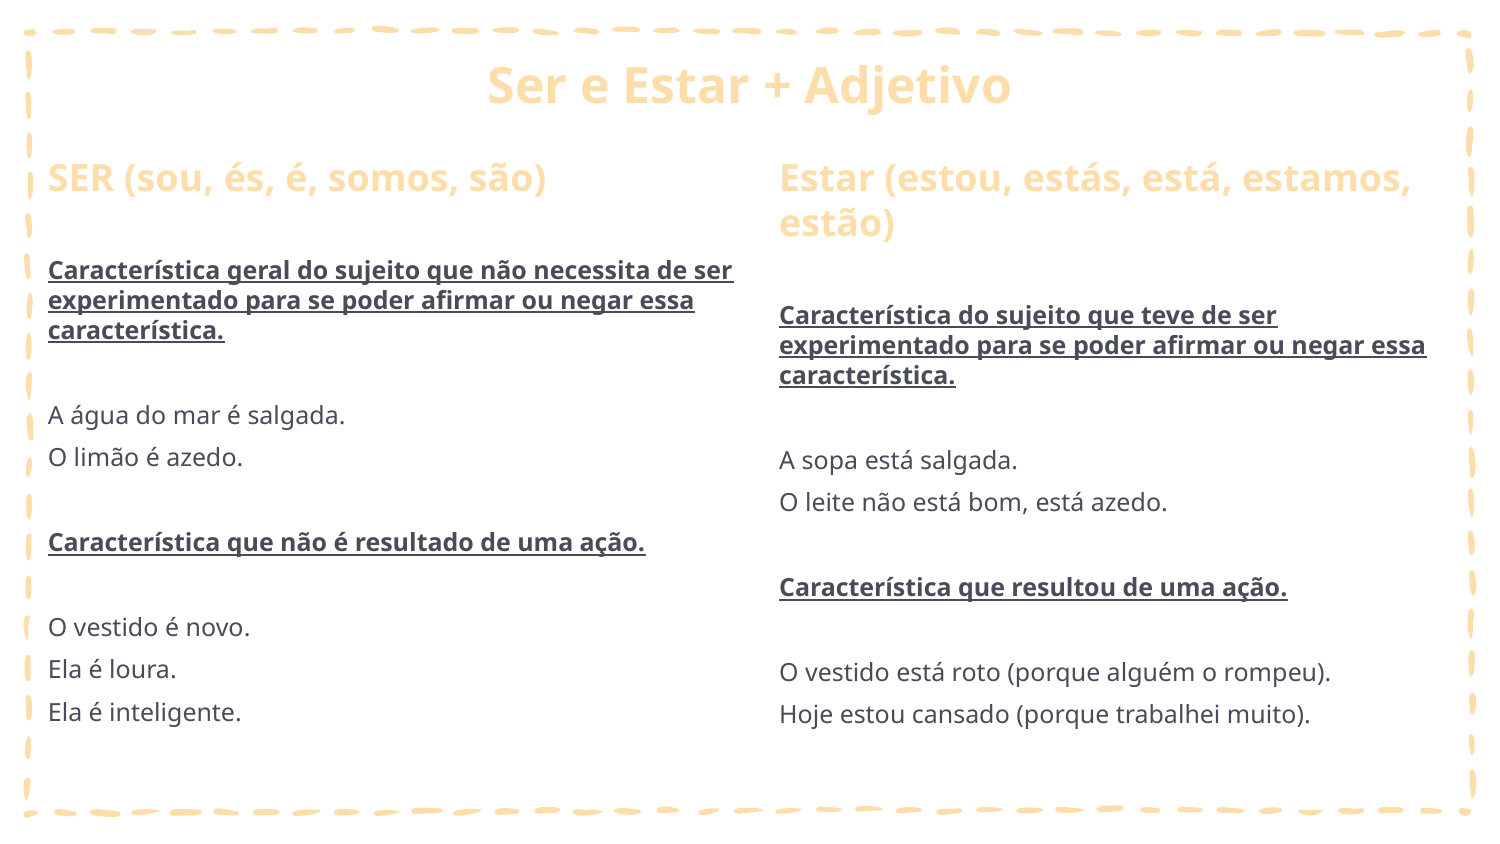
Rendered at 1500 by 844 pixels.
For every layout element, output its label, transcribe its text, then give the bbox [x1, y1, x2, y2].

title Ser e Estar + Adjetivo [146, 63, 1354, 129]
text_box Estar (estou, estás, está, estamos, estão) Característica do sujeito que teve de ser experimentado para se poder afirmar ou negar essa característica. A sopa está salgada. O leite não está bom, está azedo. Característica que resultou de uma ação. O vestido está roto (porque alguém o rompeu). Hoje estou cansado (porque trabalhei muito). [764, 139, 1482, 791]
text_box SER (sou, és, é, somos, são) Característica geral do sujeito que não necessita de ser experimentado para se poder afirmar ou negar essa característica. A água do mar é salgada. O limão é azedo. Característica que não é resultado de uma ação. O vestido é novo. Ela é loura. Ela é inteligente. [32, 139, 750, 780]
